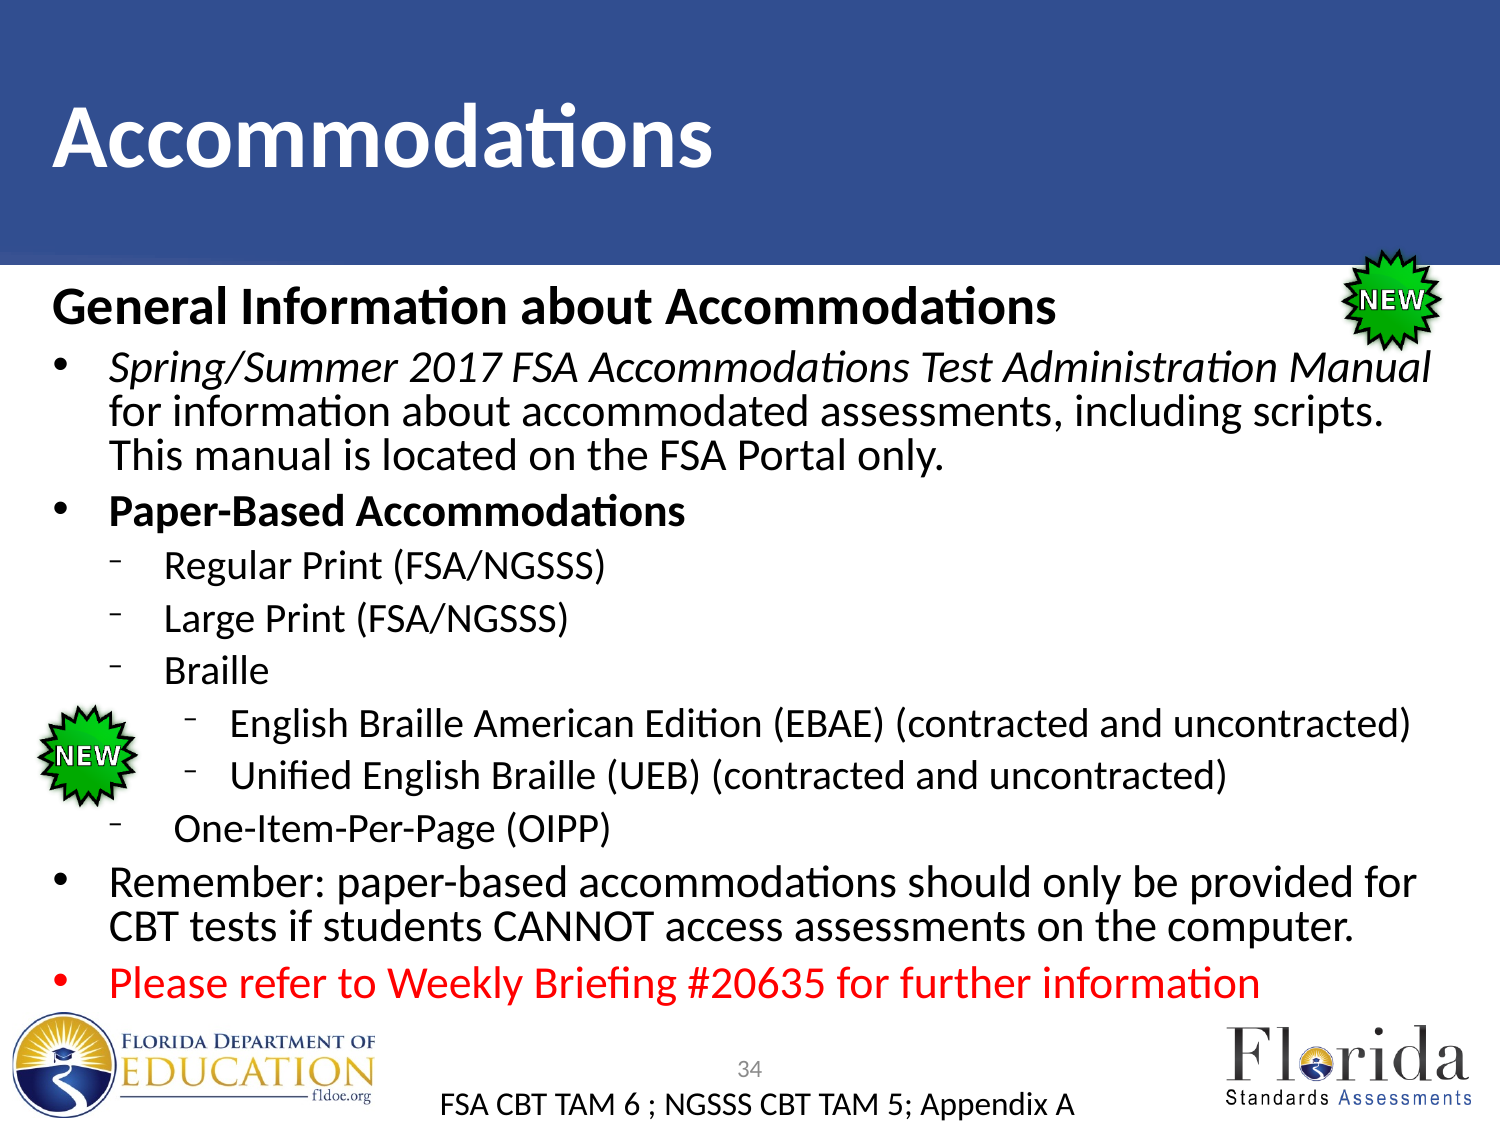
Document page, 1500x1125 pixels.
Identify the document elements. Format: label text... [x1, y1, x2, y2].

picture [0, 0, 1500, 357]
slide_number 34 [512, 1037, 988, 1074]
picture [12, 1012, 375, 1118]
picture [30, 699, 144, 813]
title Accommodations [37, 41, 1150, 222]
text_box FSA CBT TAM 6 ; NGSSS CBT TAM 5; Appendix A [425, 1074, 1150, 1125]
picture [1226, 1050, 1471, 1105]
list General Information about Accommodations Spring/Summer 2017 FSA Accommodations Test Administration Manual for information about accommodated assessments, including scripts. This manual is located on the FSA Portal only. Paper-Based Accommodations Regular Print (FSA/NGSSS) Large Print (FSA/NGSSS) Braille English Braille American Edition (EBAE) (contracted and uncontracted) Unified English Braille (UEB) (contracted and uncontracted) One-Item-Per-Page (OIPP) Remember: paper-based accommodations should only be provided for CBT tests if students CANNOT access assessments on the computer. Please refer to Weekly Briefing #20635 for further information [37, 275, 1471, 1050]
